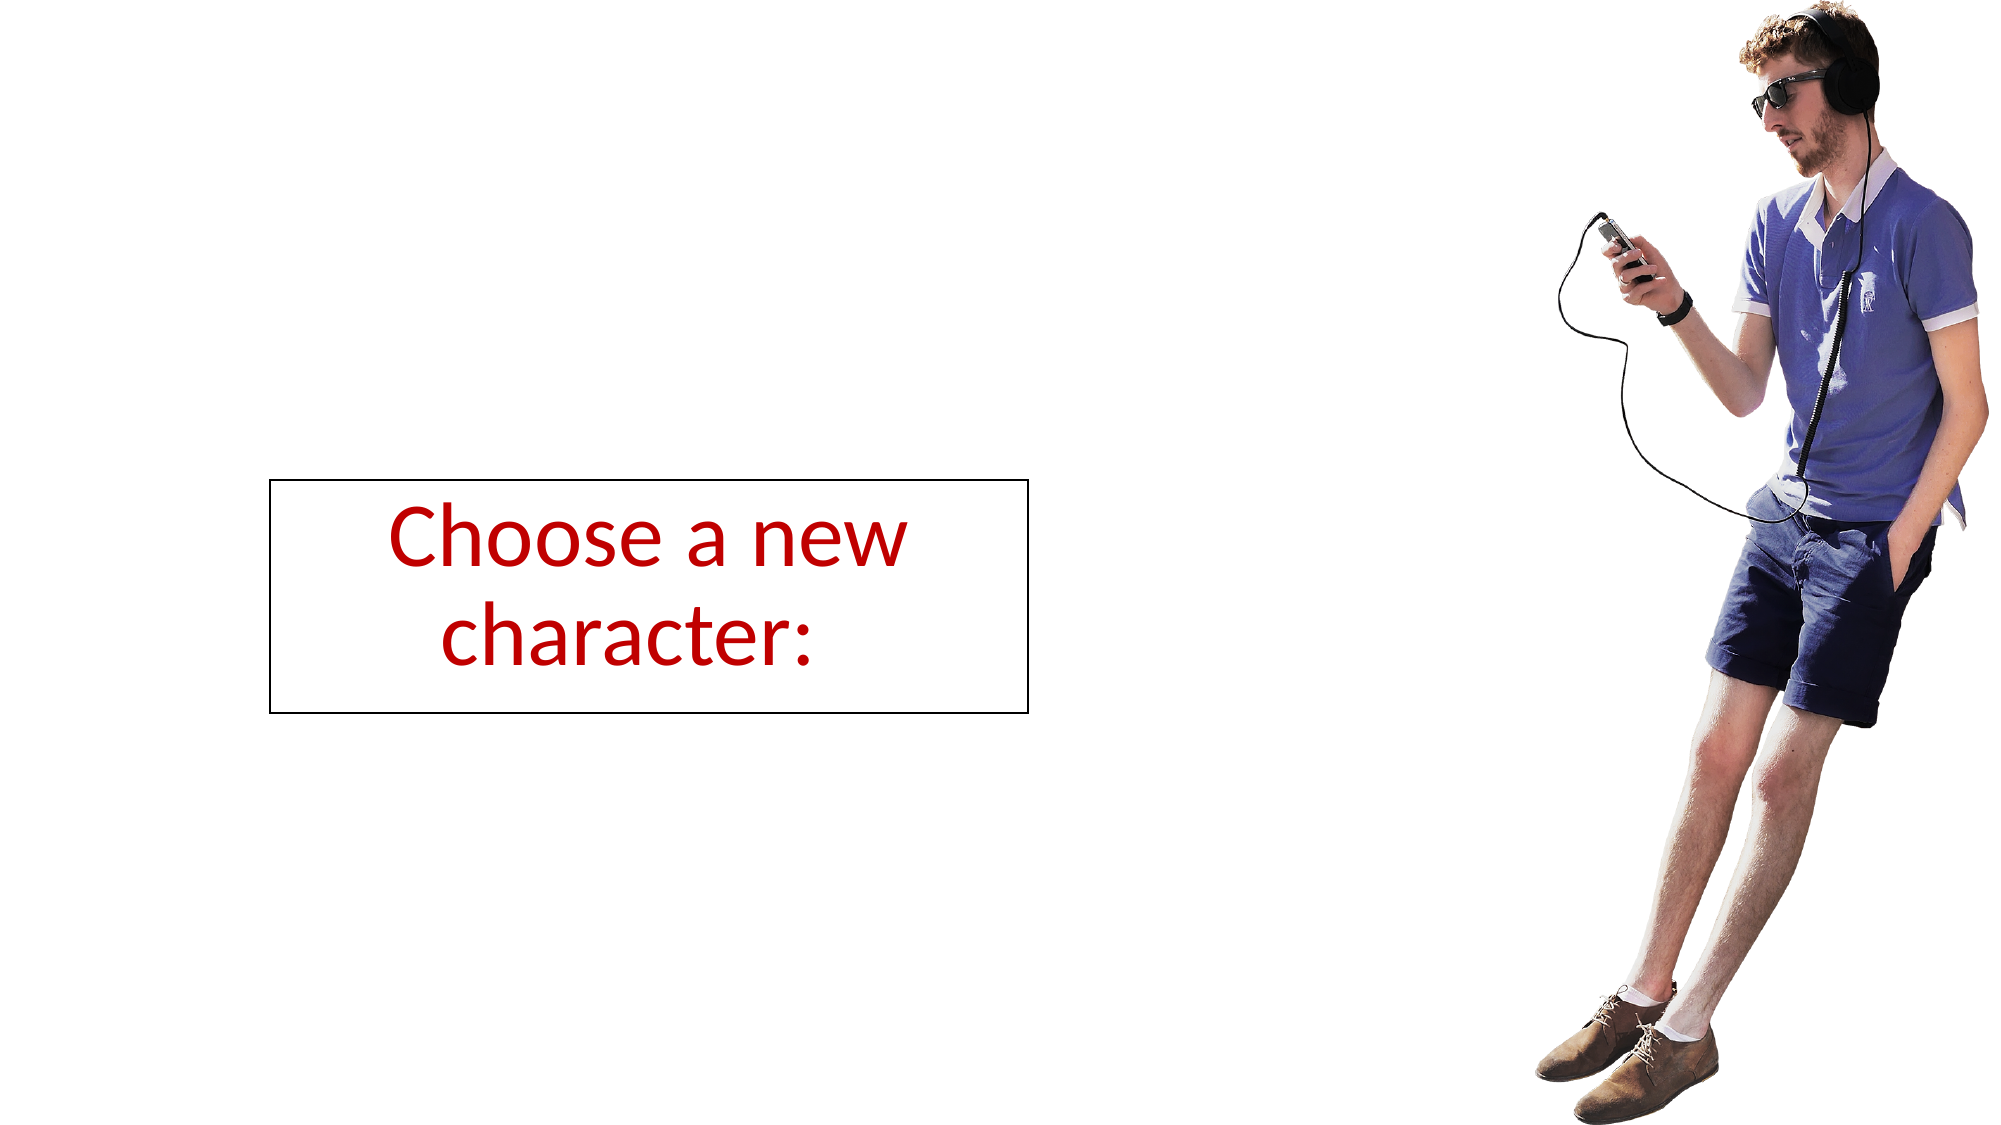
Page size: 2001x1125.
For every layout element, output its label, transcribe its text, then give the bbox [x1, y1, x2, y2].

picture [1535, 0, 1989, 1125]
text_box Choose a new character: [269, 479, 1029, 714]
